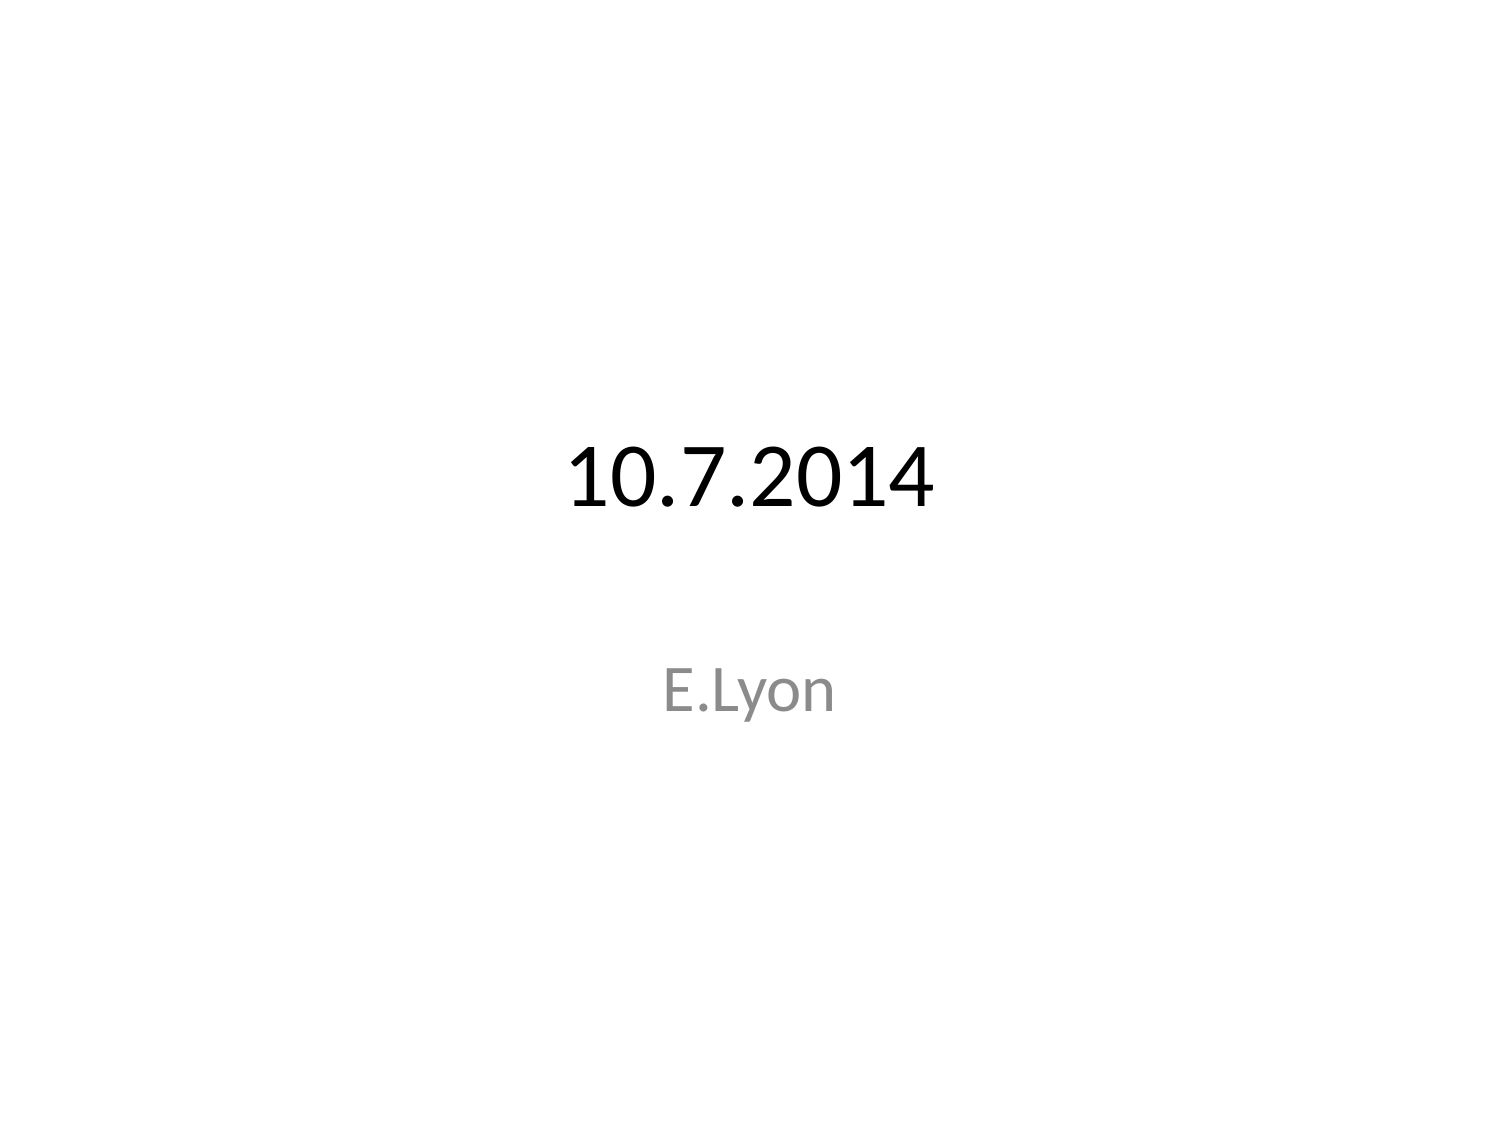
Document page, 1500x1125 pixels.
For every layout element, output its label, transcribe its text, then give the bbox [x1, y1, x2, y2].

title 10.7.2014 [112, 349, 1388, 591]
subtitle E.Lyon [225, 637, 1275, 925]
